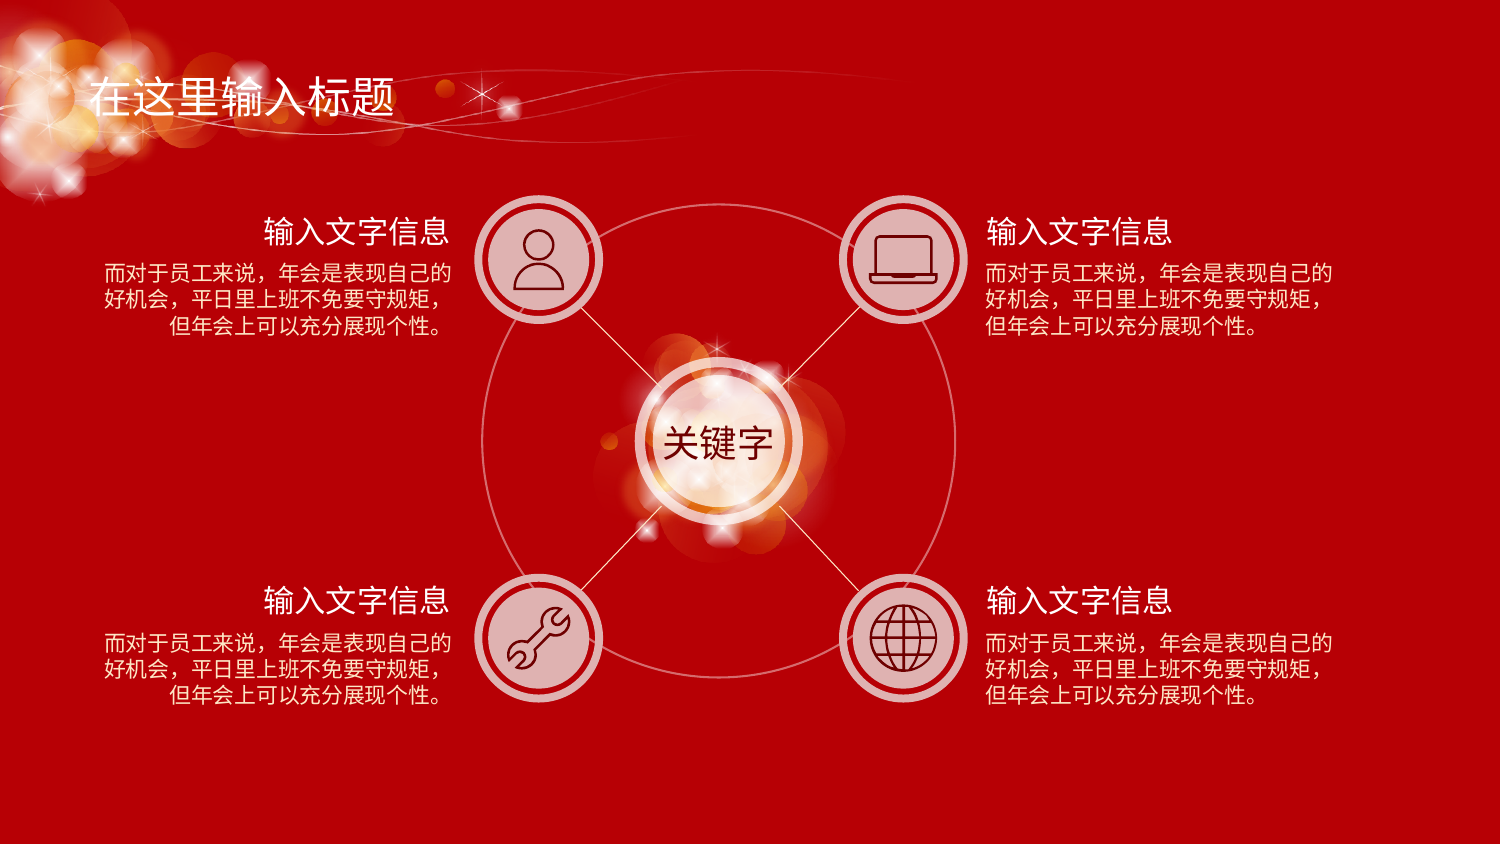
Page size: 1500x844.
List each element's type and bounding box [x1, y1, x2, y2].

text_box [0, 0, 525, 220]
text_box [72, 195, 604, 348]
text_box [579, 305, 861, 591]
text_box [838, 195, 1366, 348]
text_box [525, 64, 916, 142]
text_box [72, 573, 604, 717]
text_box [604, 591, 838, 678]
text_box [838, 573, 1366, 717]
text_box [604, 204, 838, 305]
picture [0, 0, 1500, 844]
text_box [861, 348, 956, 573]
text_box [482, 348, 579, 573]
